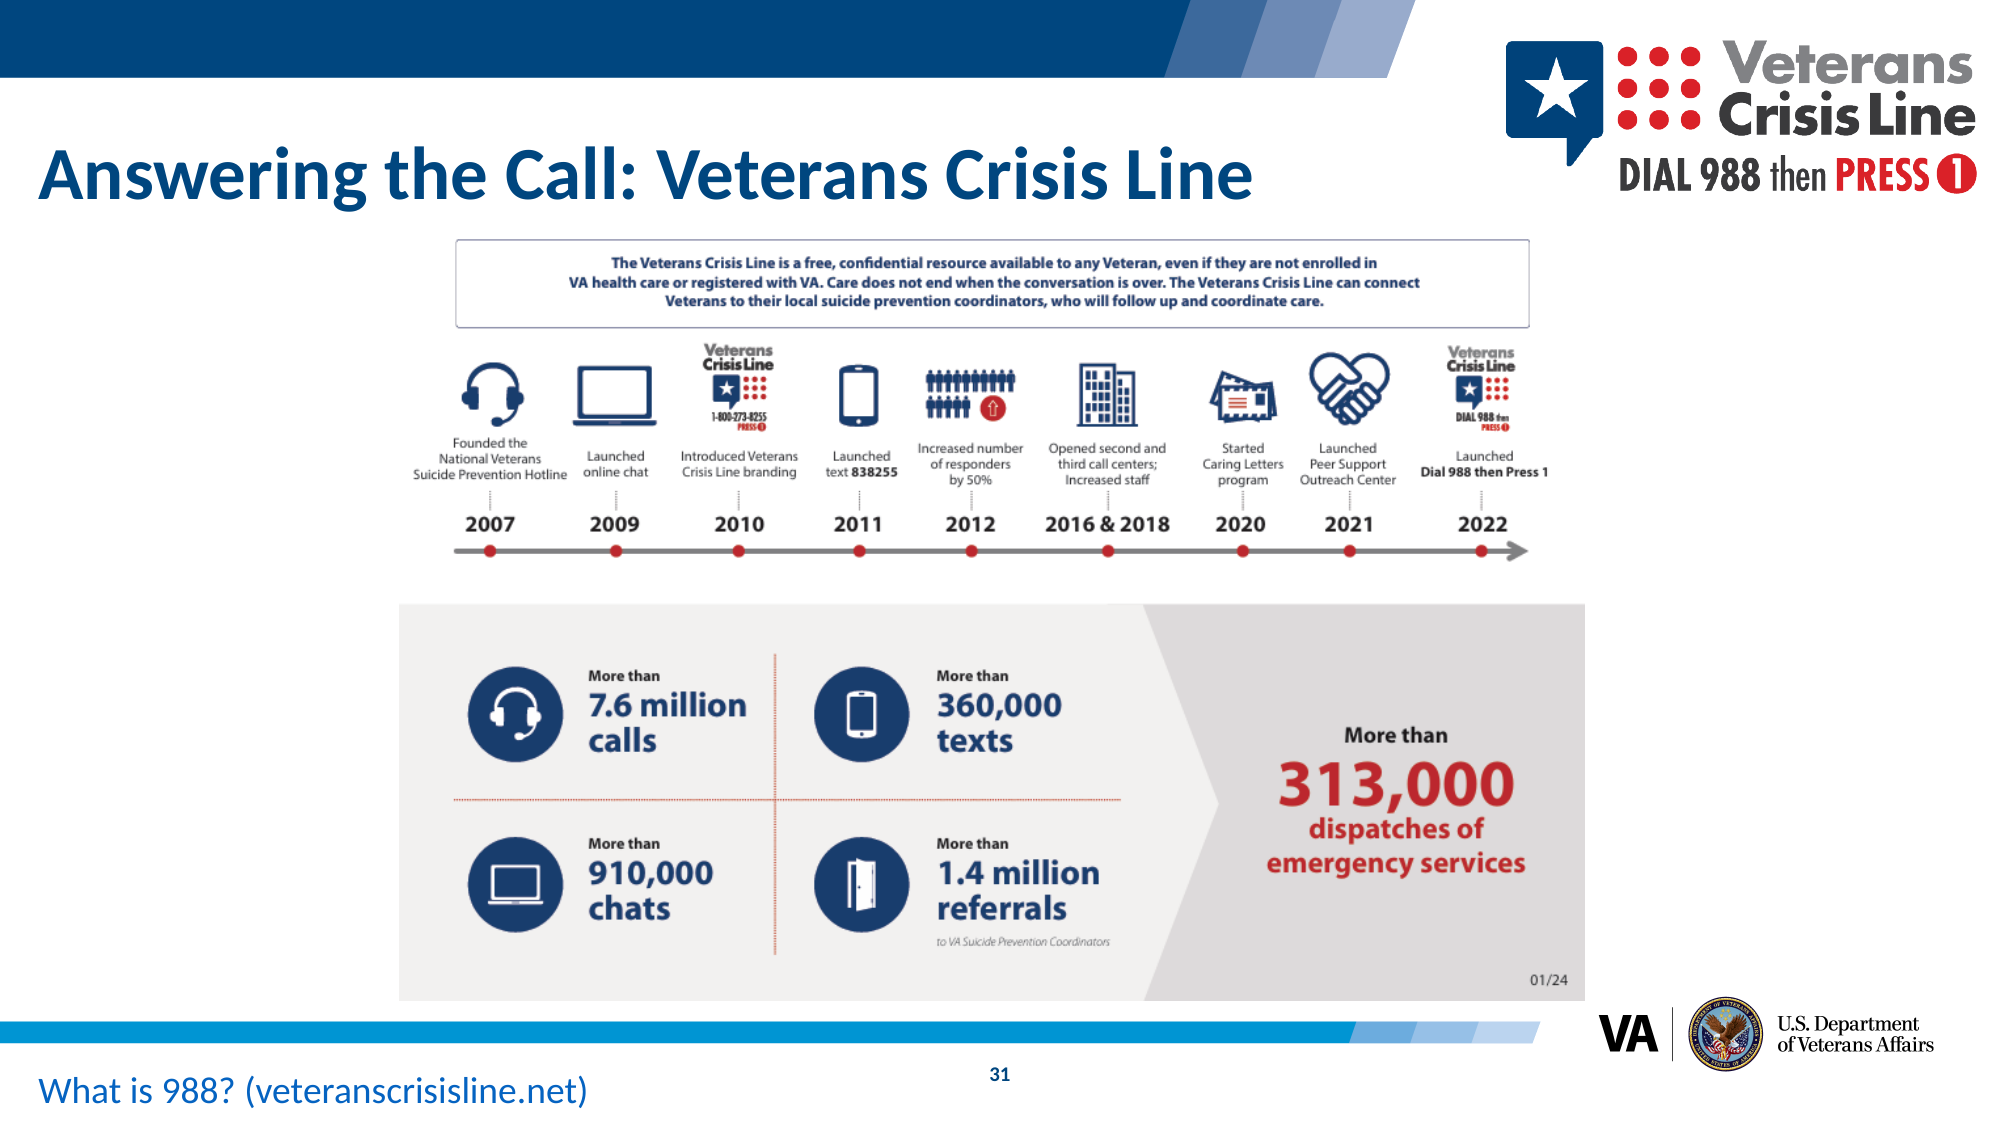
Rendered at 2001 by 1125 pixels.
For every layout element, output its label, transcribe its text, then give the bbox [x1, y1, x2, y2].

slide_number 31 [774, 1042, 1225, 1103]
text_box What is 988? (veteranscrisisline.net) [23, 1058, 1024, 1119]
title Answering the Call: Veterans Crisis Line [23, 88, 1749, 262]
picture [0, 0, 2001, 1125]
